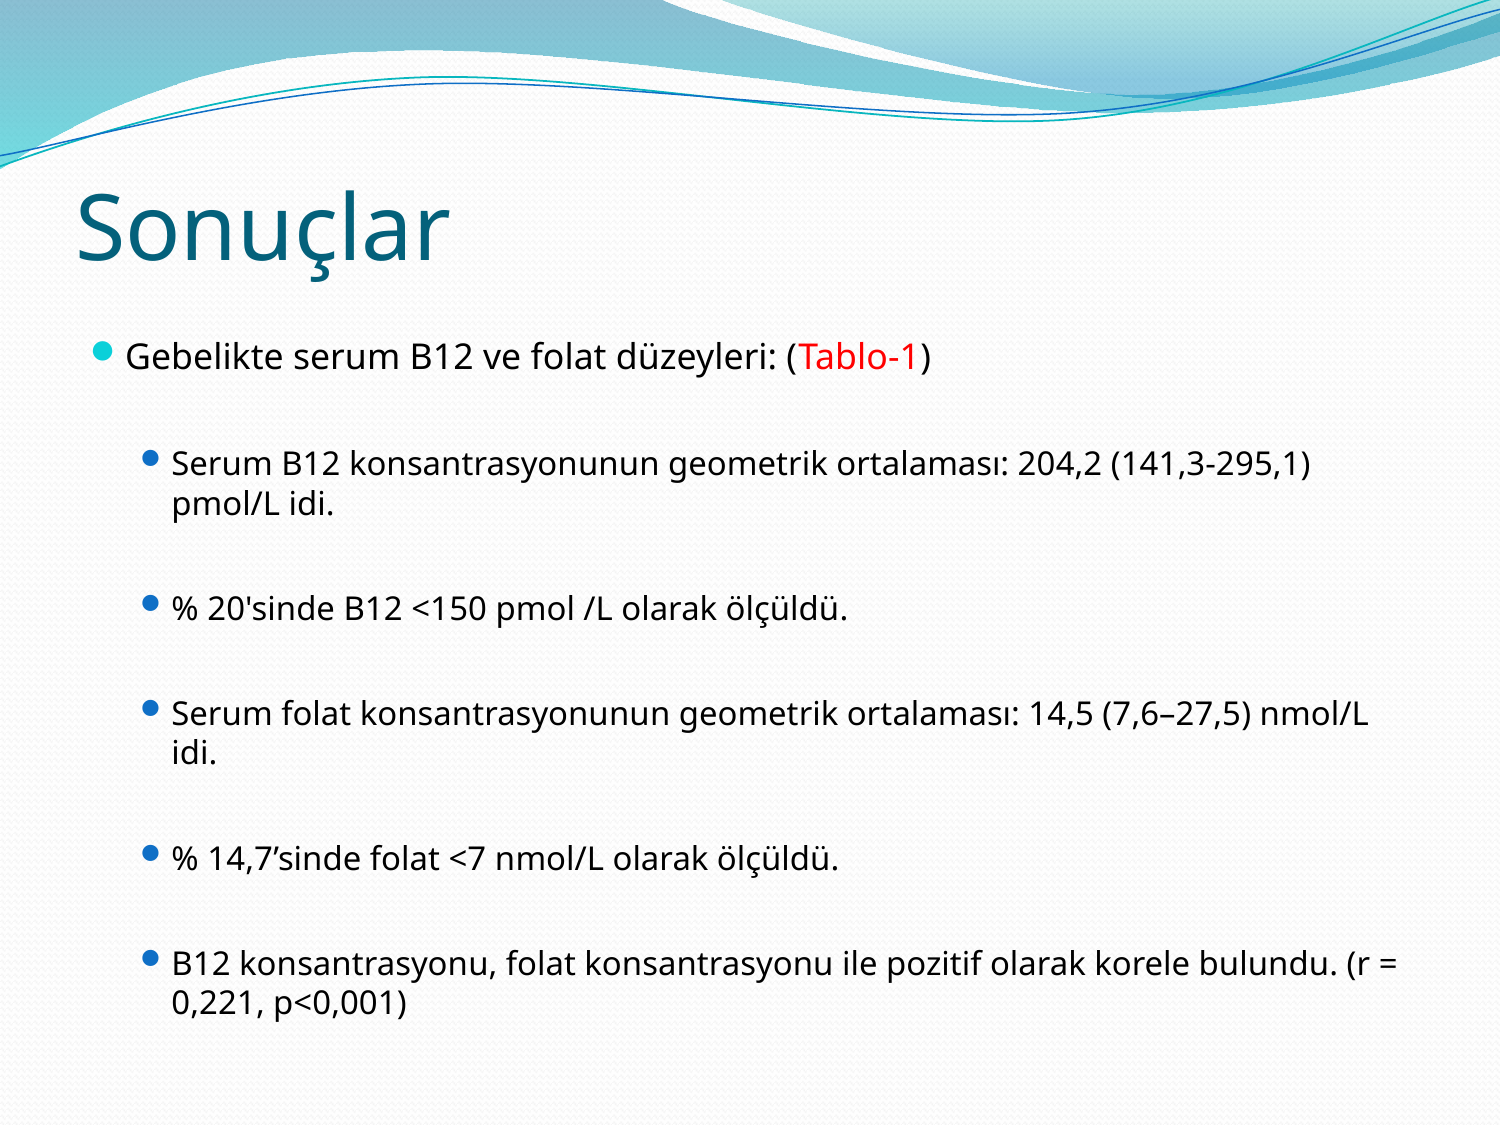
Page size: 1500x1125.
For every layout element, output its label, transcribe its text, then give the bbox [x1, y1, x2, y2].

list Gebelikte serum B12 ve folat düzeyleri: (Tablo-1) Serum B12 konsantrasyonunun geometrik ortalaması: 204,2 (141,3-295,1) pmol/L idi. % 20'sinde B12 <150 pmol /L olarak ölçüldü. Serum folat konsantrasyonunun geometrik ortalaması: 14,5 (7,6–27,5) nmol/L idi. % 14,7’sinde folat <7 nmol/L olarak ölçüldü. B12 konsantrasyonu, folat konsantrasyonu ile pozitif olarak korele bulundu. (r = 0,221, p<0,001) [74, 326, 1426, 1038]
title Sonuçlar [74, 148, 1426, 280]
